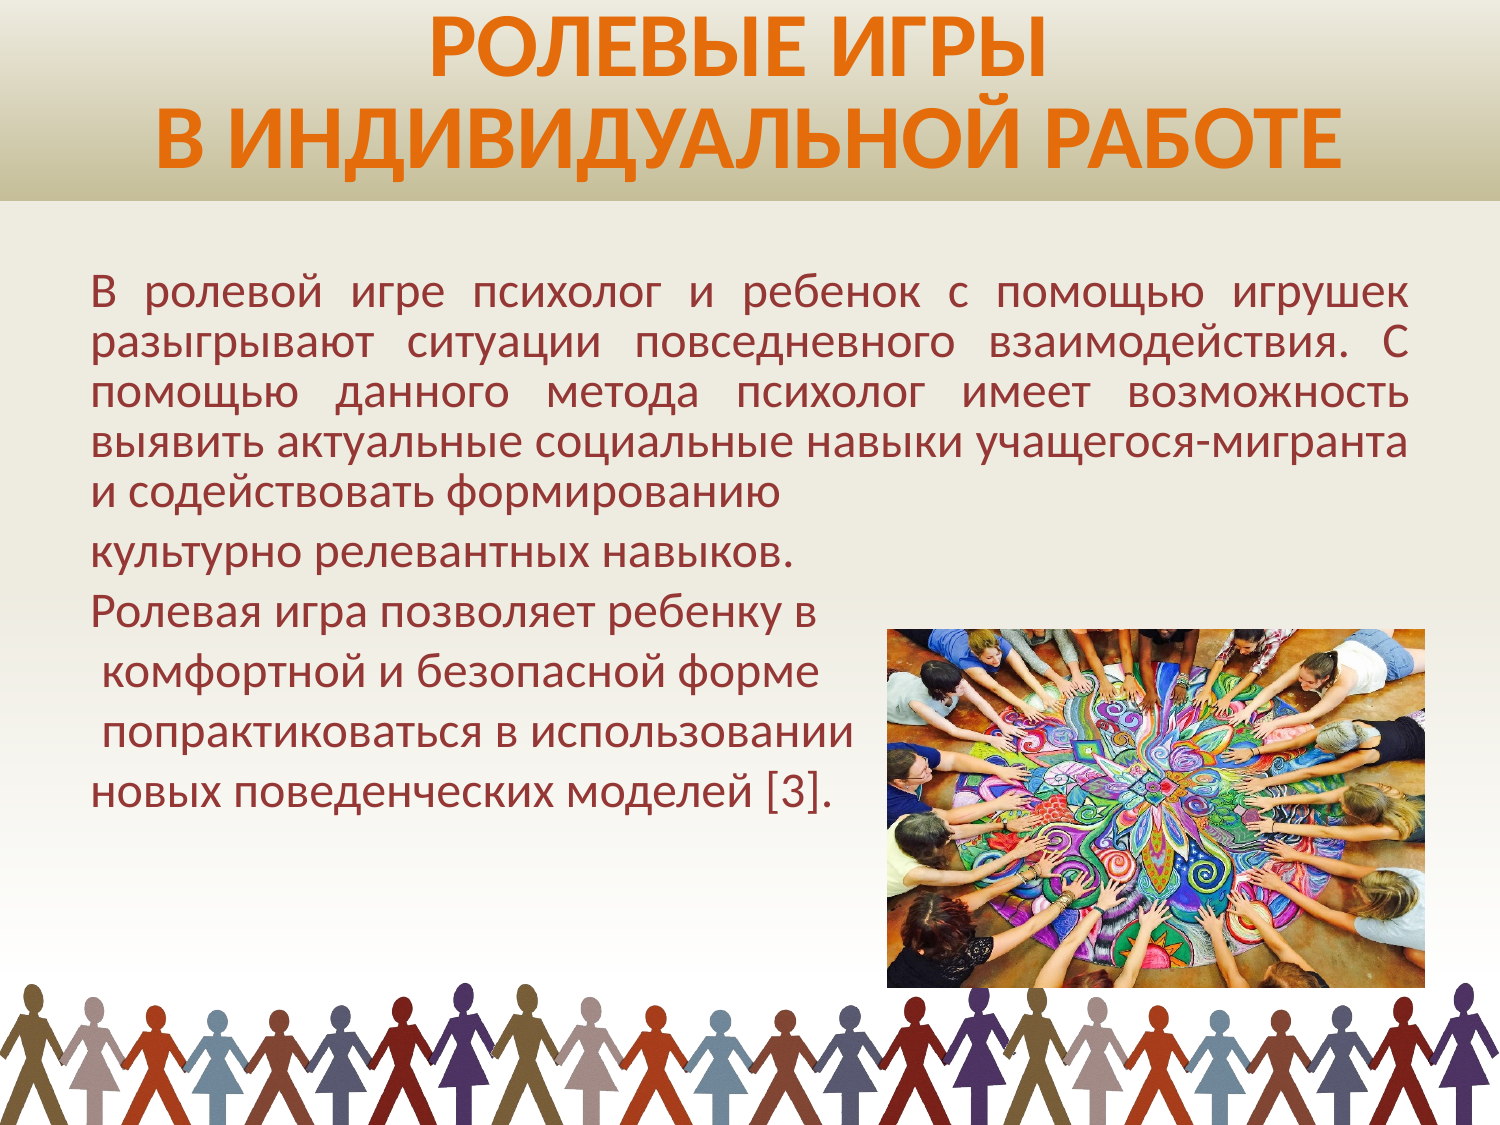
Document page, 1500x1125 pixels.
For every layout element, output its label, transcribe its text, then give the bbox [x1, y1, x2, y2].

picture [0, 628, 1500, 1125]
list В ролевой игре психолог и ребенок с помощью игрушек разыгрывают ситуации повседневного взаимодействия. С помощью данного метода психолог имеет возможность выявить актуальные социальные навыки учащегося-мигранта и содействовать формированию культурно релевантных навыков. Ролевая игра позволяет ребенку в комфортной и безопасной форме попрактиковаться в использовании новых поведенческих моделей [3]. [75, 262, 1425, 1005]
title РОЛЕВЫЕ ИГРЫ В ИНДИВИДУАЛЬНОЙ РАБОТЕ [75, 0, 1425, 200]
